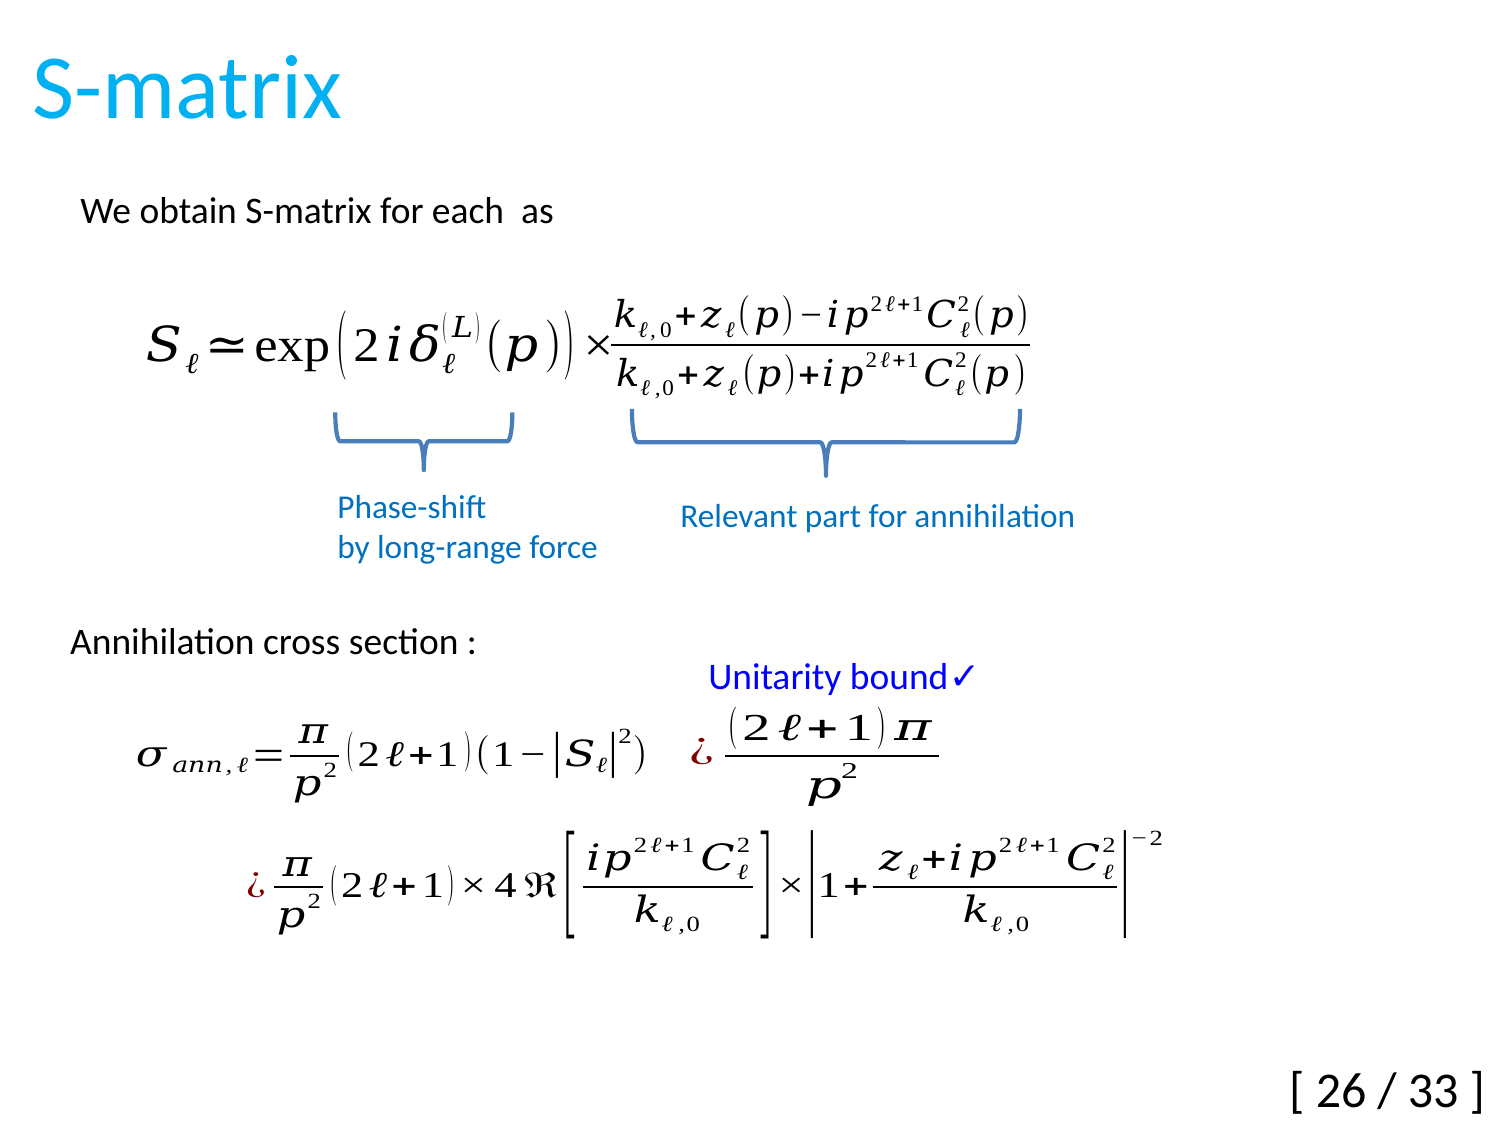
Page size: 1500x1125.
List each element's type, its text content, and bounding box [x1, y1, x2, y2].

text_box Phase-shift by long-range force [322, 477, 613, 573]
slide_number [ 26 / 33 ] [1149, 1057, 1500, 1118]
text_box [334, 412, 514, 471]
text_box Relevant part for annihilation [665, 486, 1091, 542]
text_box S-matrix [17, 19, 1500, 144]
text_box Annihilation cross section : [55, 609, 501, 670]
text_box [631, 408, 1021, 477]
text_box Unitarity bound✓ [693, 644, 996, 705]
